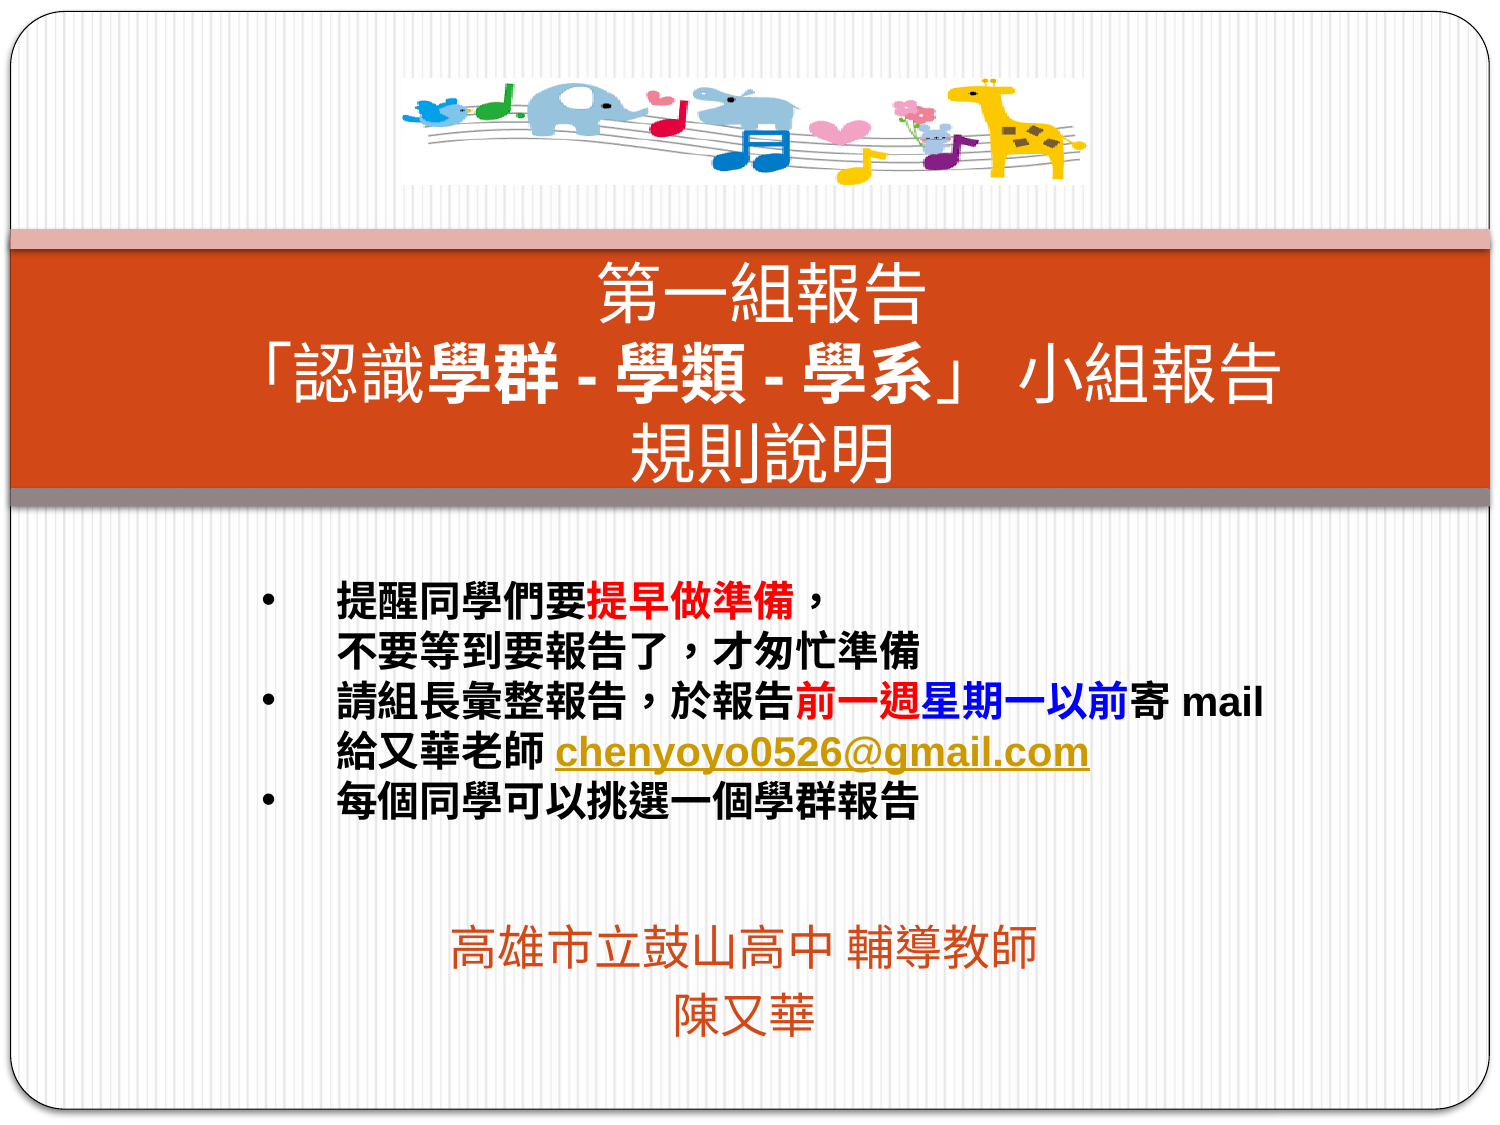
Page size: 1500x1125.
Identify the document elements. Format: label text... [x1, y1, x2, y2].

text_box [25, 0, 76, 27]
picture [12, 507, 1488, 1108]
picture [12, 12, 1488, 229]
title 第一組報告 「認識學群-學類-學系」 小組報告 規則說明 [100, 243, 1426, 508]
subtitle 高雄市立鼓山高中 輔導教師 陳又華 [200, 909, 1289, 1052]
text_box 提醒同學們要提早做準備， 不要等到要報告了，才匆忙準備 請組長彙整報告，於報告前一週星期一以前寄mail給又華老師chenyoyo0526@gmail.com 每個同學可以挑選一個學群報告 [246, 566, 1306, 832]
